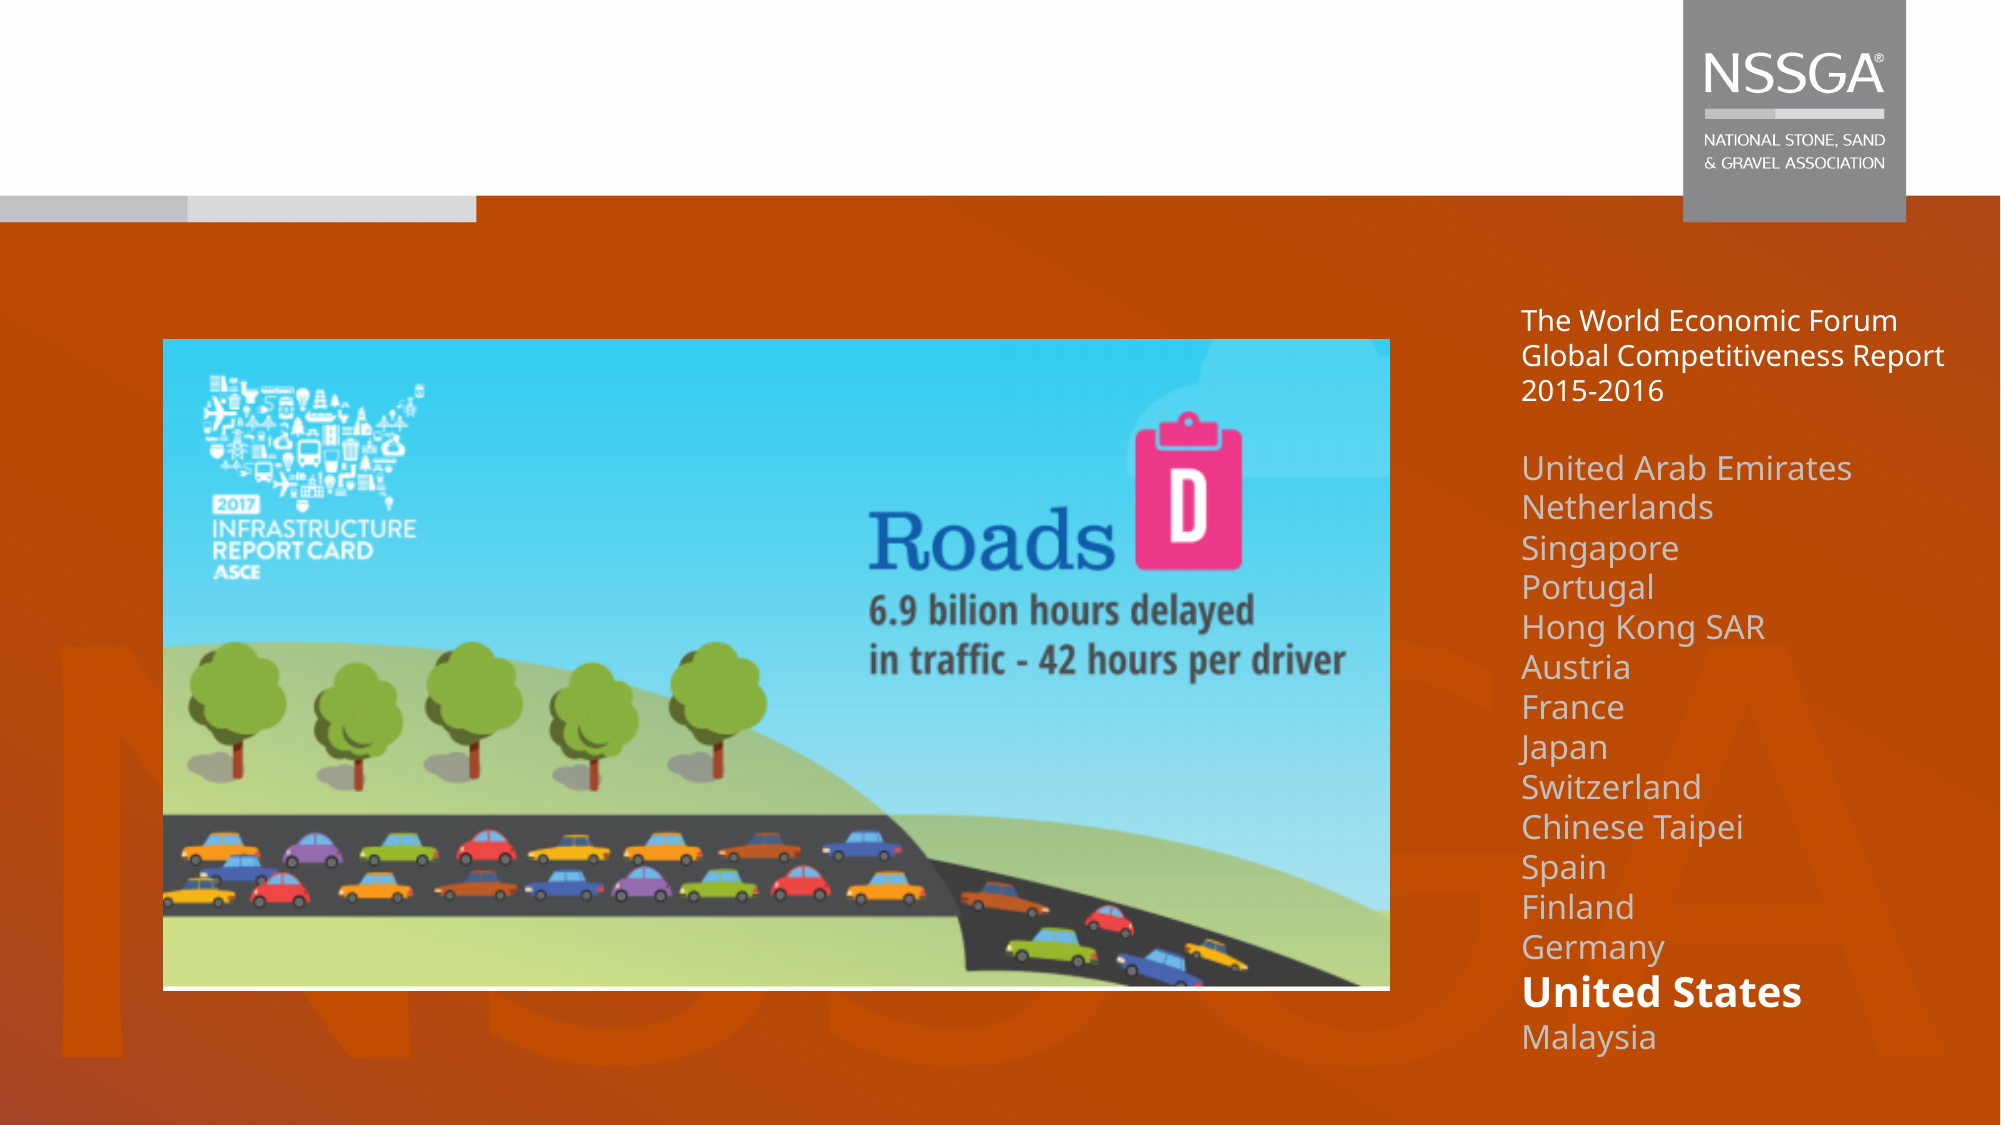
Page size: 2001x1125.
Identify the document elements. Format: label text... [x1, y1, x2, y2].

text_box The World Economic Forum Global Competitiveness Report 2015-2016 United Arab Emirates Netherlands Singapore Portugal Hong Kong SAR Austria France Japan Switzerland Chinese Taipei Spain Finland Germany United States Malaysia [1506, 294, 1963, 1064]
picture [0, 0, 2001, 1125]
